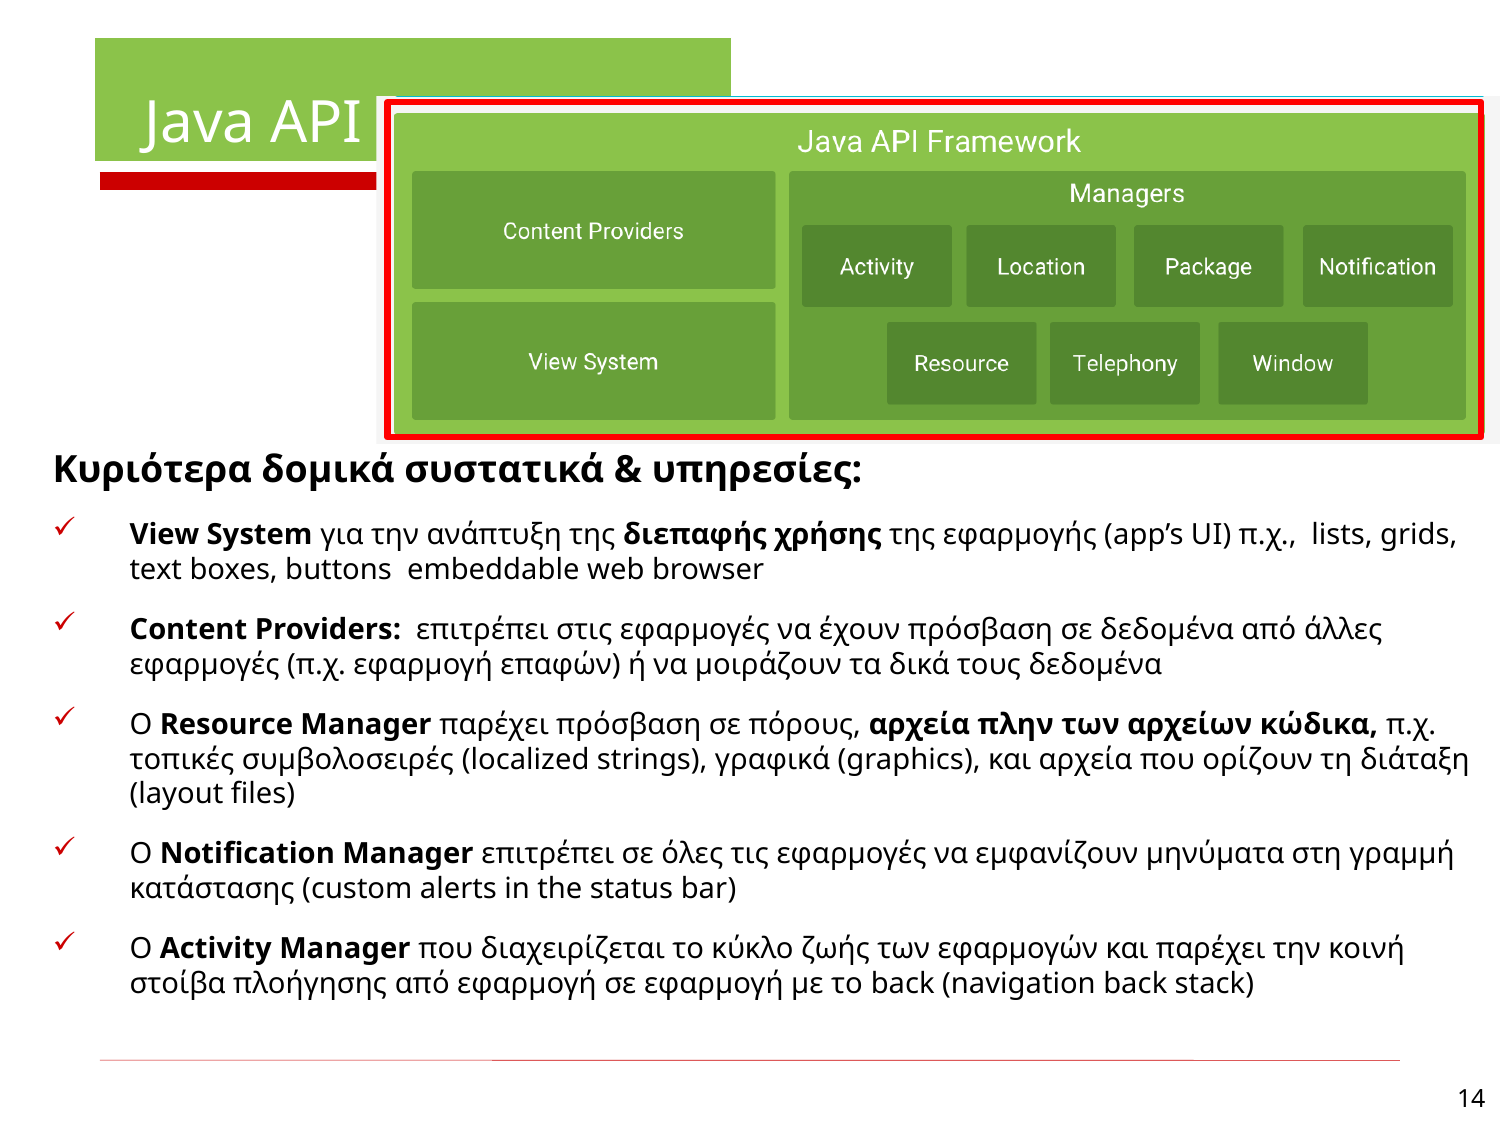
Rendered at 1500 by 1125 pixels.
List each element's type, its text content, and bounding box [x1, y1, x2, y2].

list Κυριότερα δομικά συστατικά & υπηρεσίες: View System για την ανάπτυξη της διεπαφής χρήσης της εφαρμογής (app’s UI) π.χ., lists, grids, text boxes, buttons embeddable web browser Content Providers: επιτρέπει στις εφαρμογές να έχουν πρόσβαση σε δεδομένα από άλλες εφαρμογές (π.χ. εφαρμογή επαφών) ή να μοιράζουν τα δικά τους δεδομένα Ο Resource Manager παρέχει πρόσβαση σε πόρους, αρχεία πλην των αρχείων κώδικα, π.χ. τοπικές συμβολοσειρές (localized strings), γραφικά (graphics), και αρχεία που ορίζουν τη διάταξη (layout files) Ο Notification Manager επιτρέπει σε όλες τις εφαρμογές να εμφανίζουν μηνύματα στη γραμμή κατάστασης (custom alerts in the status bar) Ο Activity Manager που διαχειρίζεται το κύκλο ζωής των εφαρμογών και παρέχει την κοινή στοίβα πλοήγησης από εφαρμογή σε εφαρμογή με το back (navigation back stack) [37, 437, 1500, 1070]
text_box [94, 37, 99, 162]
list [376, 95, 1500, 444]
title Java API Framework [99, 23, 731, 162]
slide_number 14 [1188, 1074, 1500, 1124]
